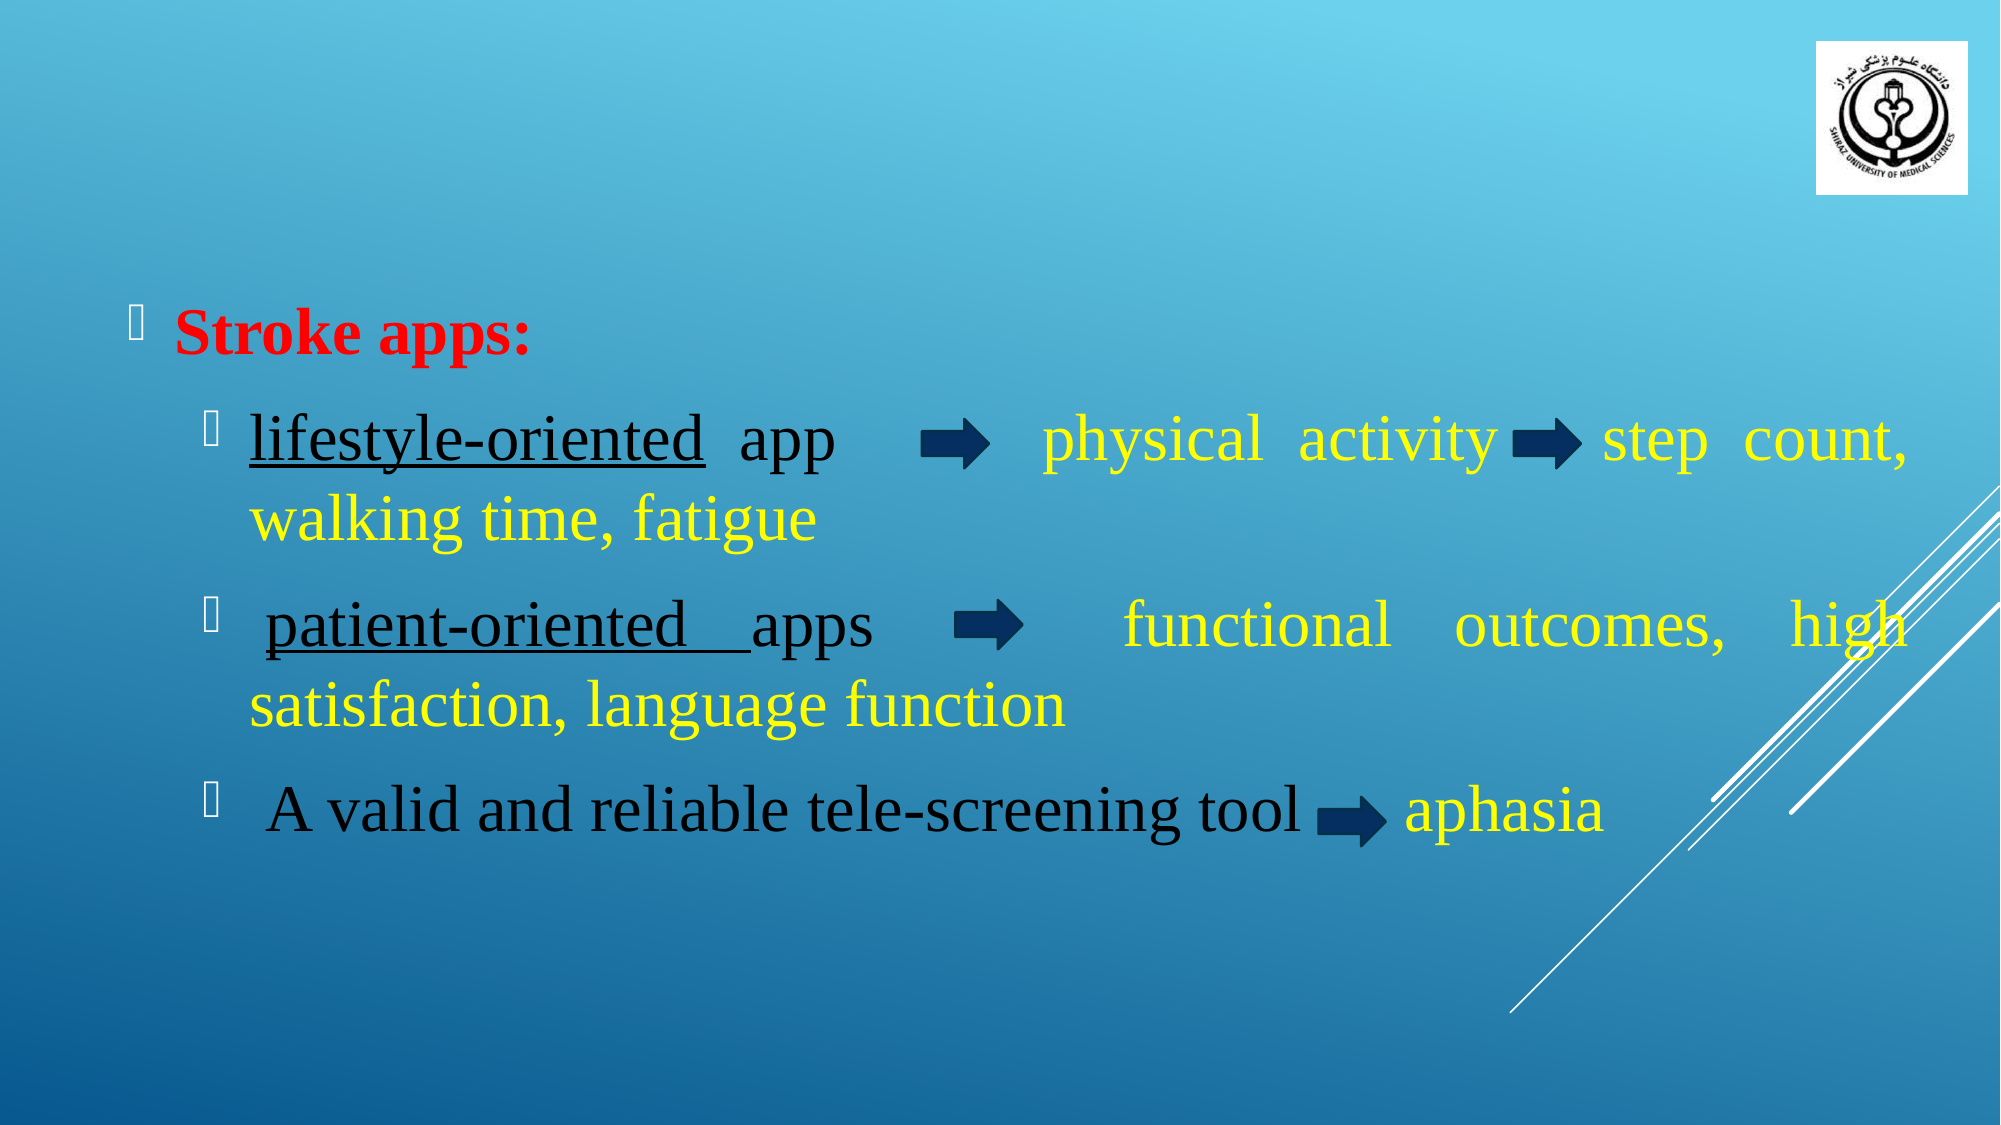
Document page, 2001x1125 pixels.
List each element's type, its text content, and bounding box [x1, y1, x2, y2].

picture [1815, 41, 1968, 196]
list Stroke apps: lifestyle-oriented app physical activity step count, walking time, fatigue patient-oriented apps functional outcomes, high satisfaction, language function A valid and reliable tele-screening tool aphasia [112, 112, 1925, 1021]
text_box [954, 598, 1024, 651]
text_box [1317, 795, 1387, 848]
text_box [1512, 417, 1582, 470]
text_box [920, 417, 990, 470]
